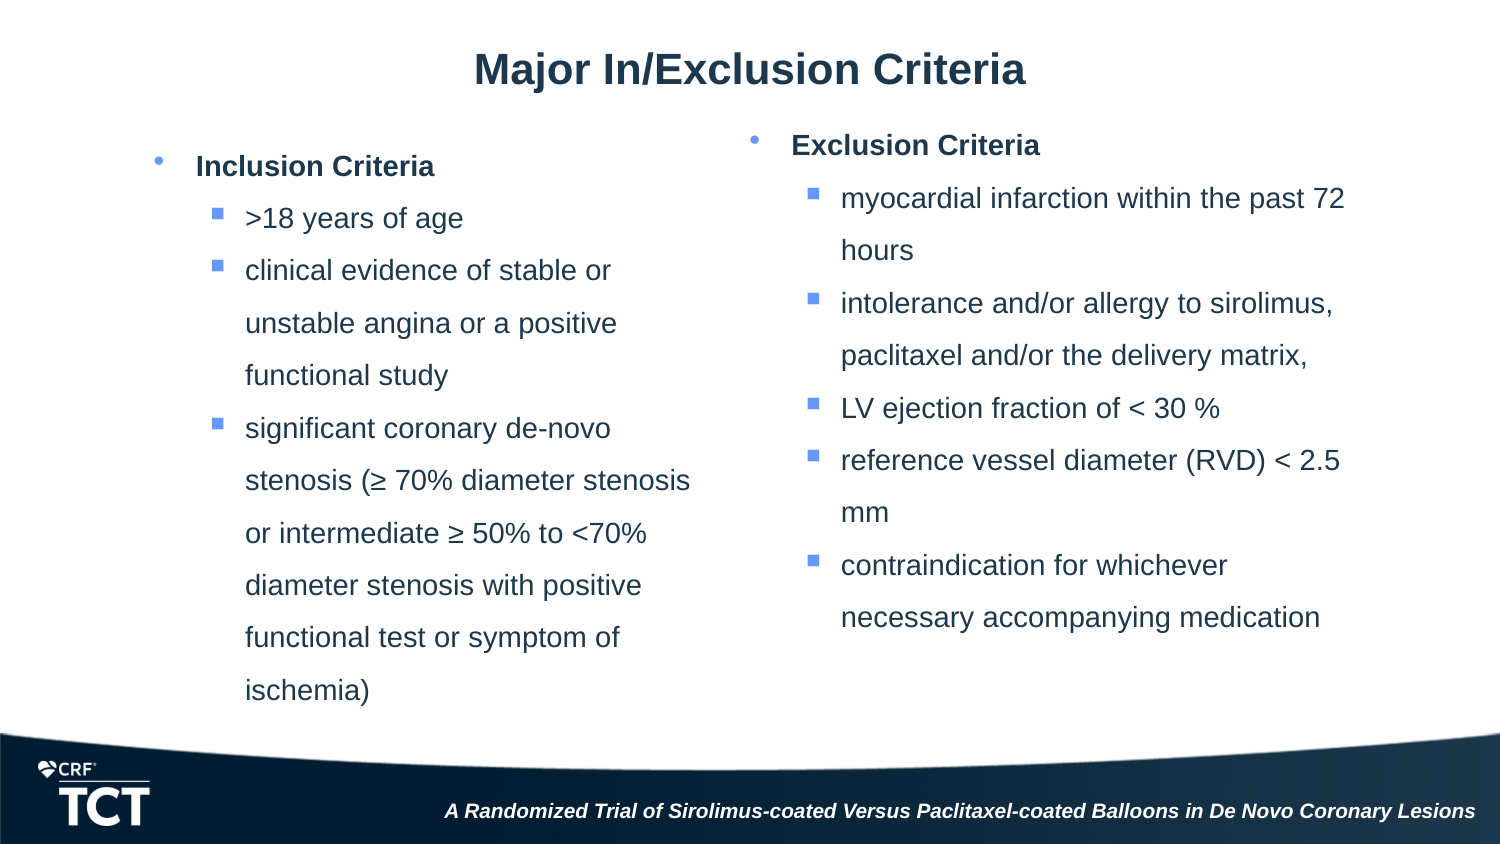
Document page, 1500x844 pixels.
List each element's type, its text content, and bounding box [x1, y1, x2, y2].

text_box A Randomized Trial of Sirolimus-coated Versus Paclitaxel-coated Balloons in De Novo Coronary Lesions [429, 790, 1500, 830]
list Inclusion Criteria >18 years of age clinical evidence of stable or unstable angina or a positive functional study significant coronary de-novo stenosis (≥ 70% diameter stenosis or intermediate ≥ 50% to <70% diameter stenosis with positive functional test or symptom of ischemia) [138, 121, 719, 672]
title Major In/Exclusion Criteria [243, 33, 1257, 123]
text_box Exclusion Criteria myocardial infarction within the past 72 hours intolerance and/or allergy to sirolimus, paclitaxel and/or the delivery matrix, LV ejection fraction of < 30 % reference vessel diameter (RVD) < 2.5 mm contraindication for whichever necessary accompanying medication [734, 66, 1380, 582]
picture [0, 0, 1500, 844]
